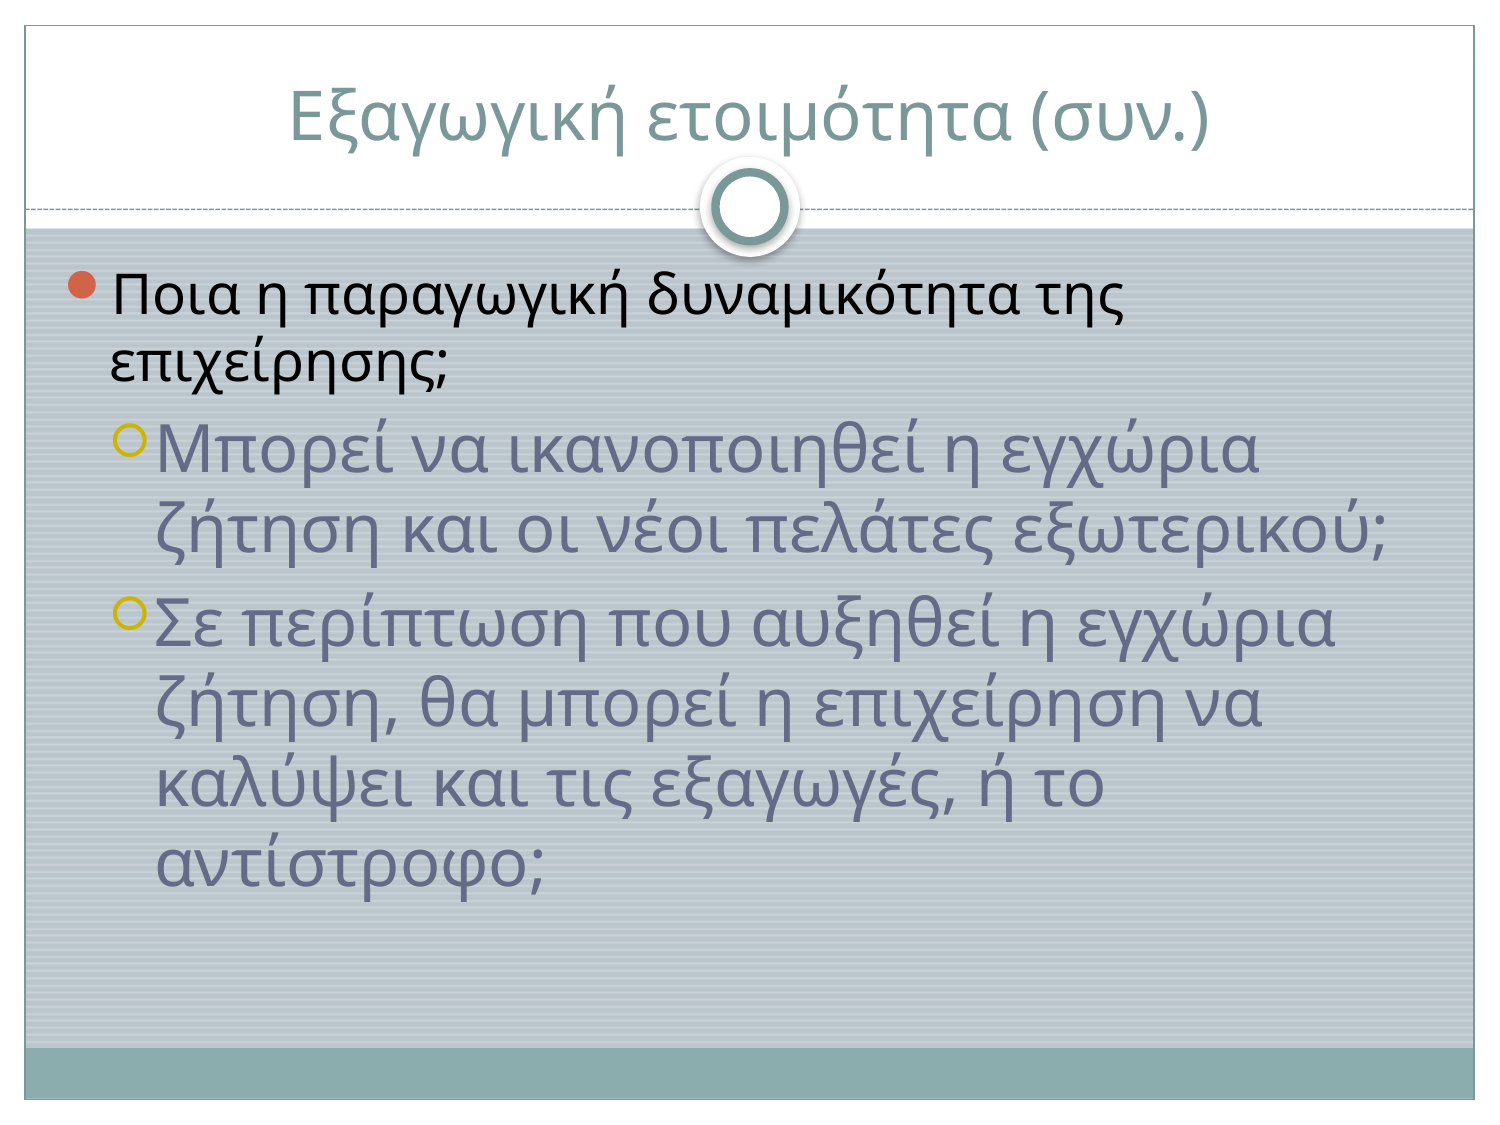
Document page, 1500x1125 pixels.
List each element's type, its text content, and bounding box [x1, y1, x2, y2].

list Ποια η παραγωγική δυναμικότητα της επιχείρησης; Μπορεί να ικανοποιηθεί η εγχώρια ζήτηση και οι νέοι πελάτες εξωτερικού; Σε περίπτωση που αυξηθεί η εγχώρια ζήτηση, θα μπορεί η επιχείρηση να καλύψει και τις εξαγωγές, ή το αντίστροφο; [49, 250, 1445, 1001]
title Εξαγωγική ετοιμότητα (συν.) [49, 37, 1450, 162]
